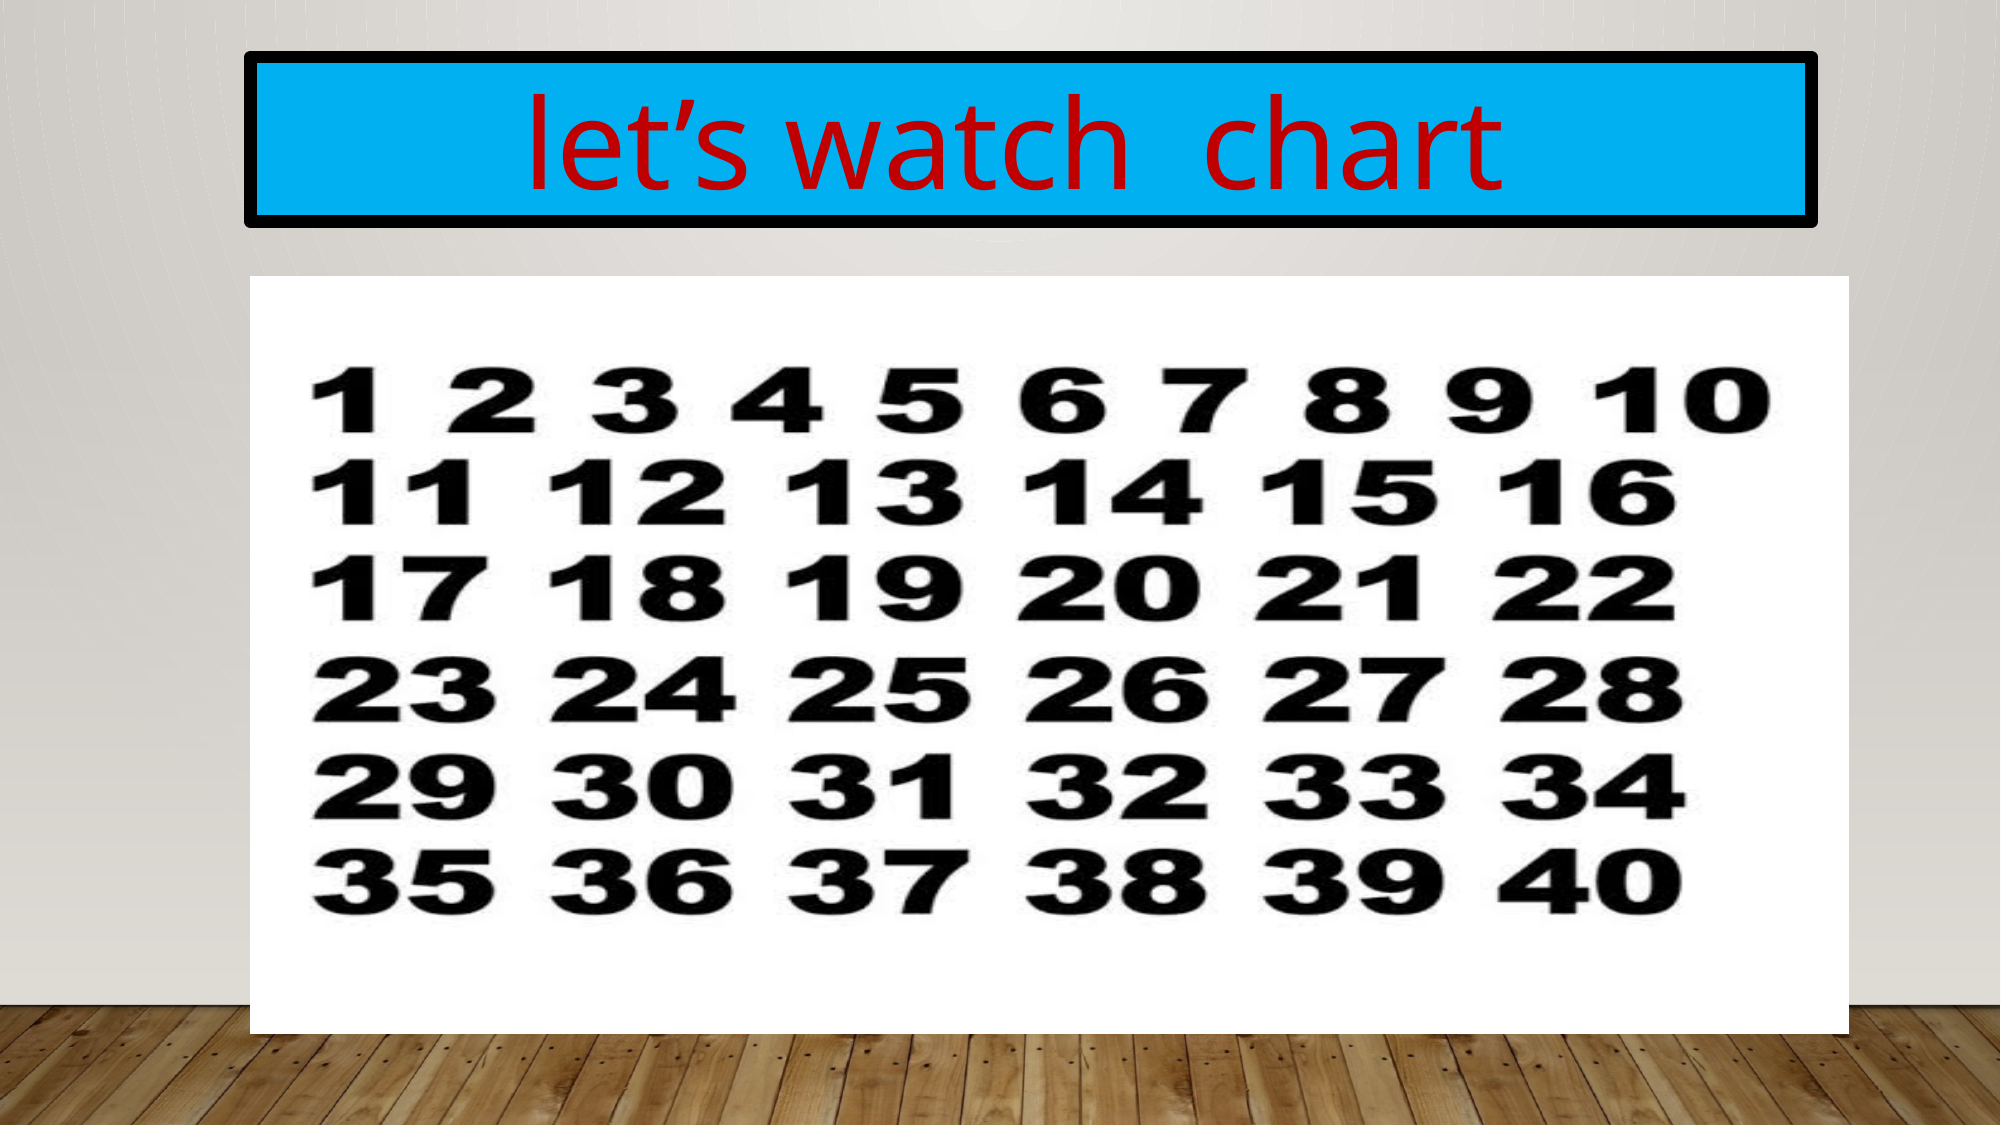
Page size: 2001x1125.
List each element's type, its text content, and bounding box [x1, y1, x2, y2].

text_box let’s watch chart [250, 57, 1812, 222]
picture [0, 276, 2000, 1125]
